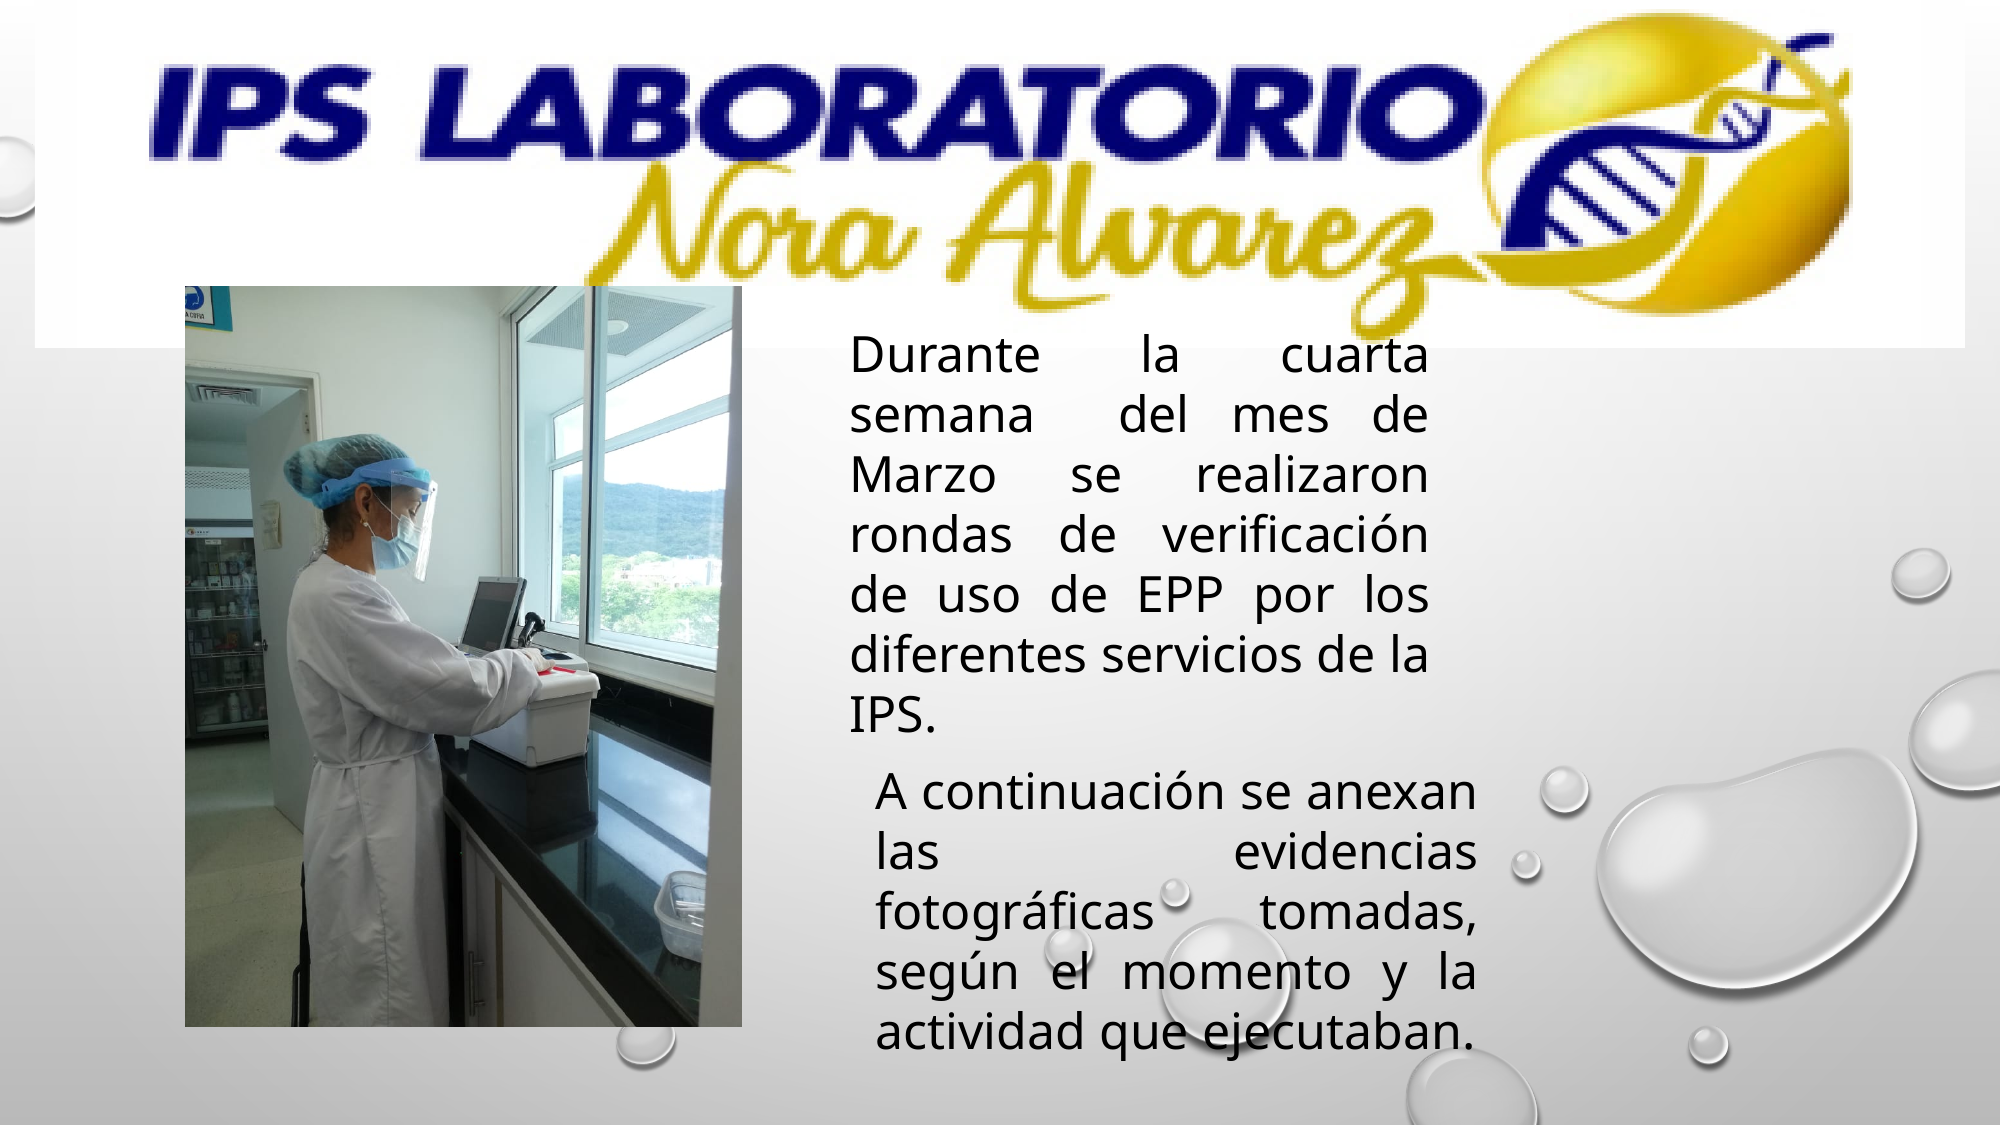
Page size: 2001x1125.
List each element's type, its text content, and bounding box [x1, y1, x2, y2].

text_box Durante la cuarta semana del mes de Marzo se realizaron rondas de verificación de uso de EPP por los diferentes servicios de la IPS. [834, 359, 1446, 750]
text_box A continuación se anexan las evidencias fotográficas tomadas, según el momento y la actividad que ejecutaban. [860, 751, 1494, 1067]
picture [0, 0, 2000, 1125]
